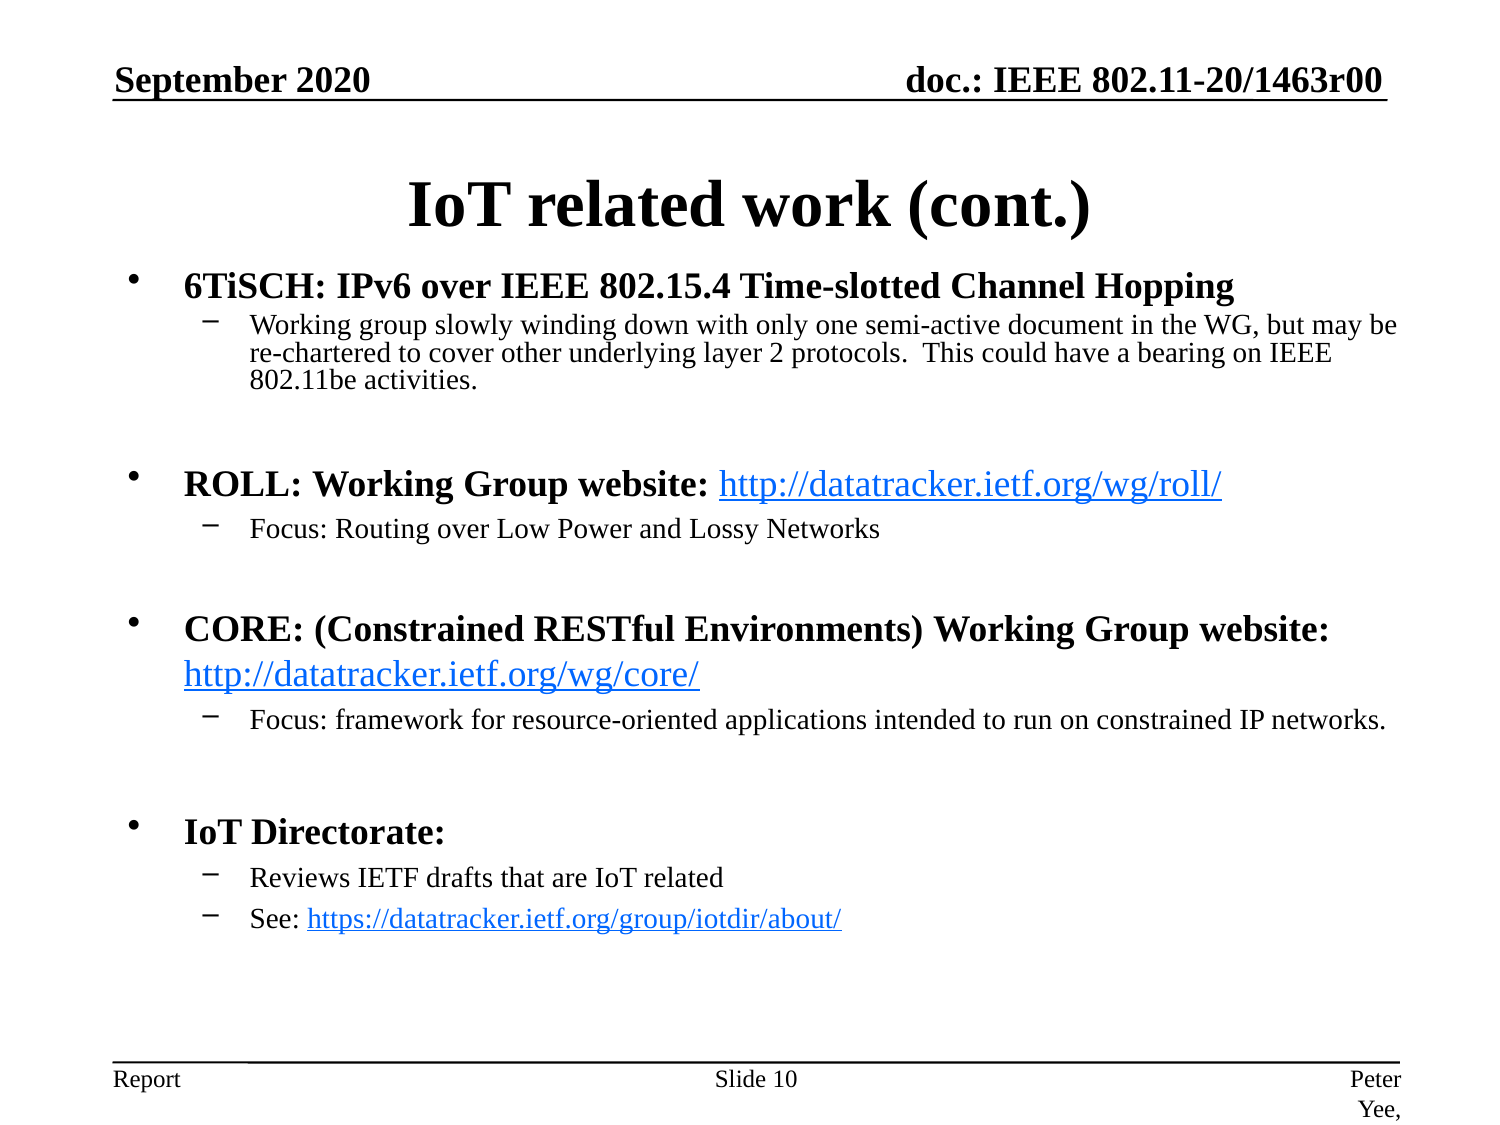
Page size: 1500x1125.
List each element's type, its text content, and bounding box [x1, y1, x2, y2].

footer Peter Yee, AKAYLA [1325, 1062, 1402, 1093]
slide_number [114, 54, 425, 100]
title IoT related work (cont.) [112, 112, 1388, 262]
slide_number Slide 10 [712, 1062, 800, 1093]
list 6TiSCH: IPv6 over IEEE 802.15.4 Time-slotted Channel Hopping Working group slowly winding down with only one semi-active document in the WG, but may be re-chartered to cover other underlying layer 2 protocols. This could have a bearing on IEEE 802.11be activities. ROLL: Working Group website: http://datatracker.ietf.org/wg/roll/ Focus: Routing over Low Power and Lossy Networks CORE: (Constrained RESTful Environments) Working Group website: http://datatracker.ietf.org/wg/core/ Focus: framework for resource-oriented applications intended to run on constrained IP networks. IoT Directorate: Reviews IETF drafts that are IoT related See: https://datatracker.ietf.org/group/iotdir/about/ [112, 262, 1425, 1038]
